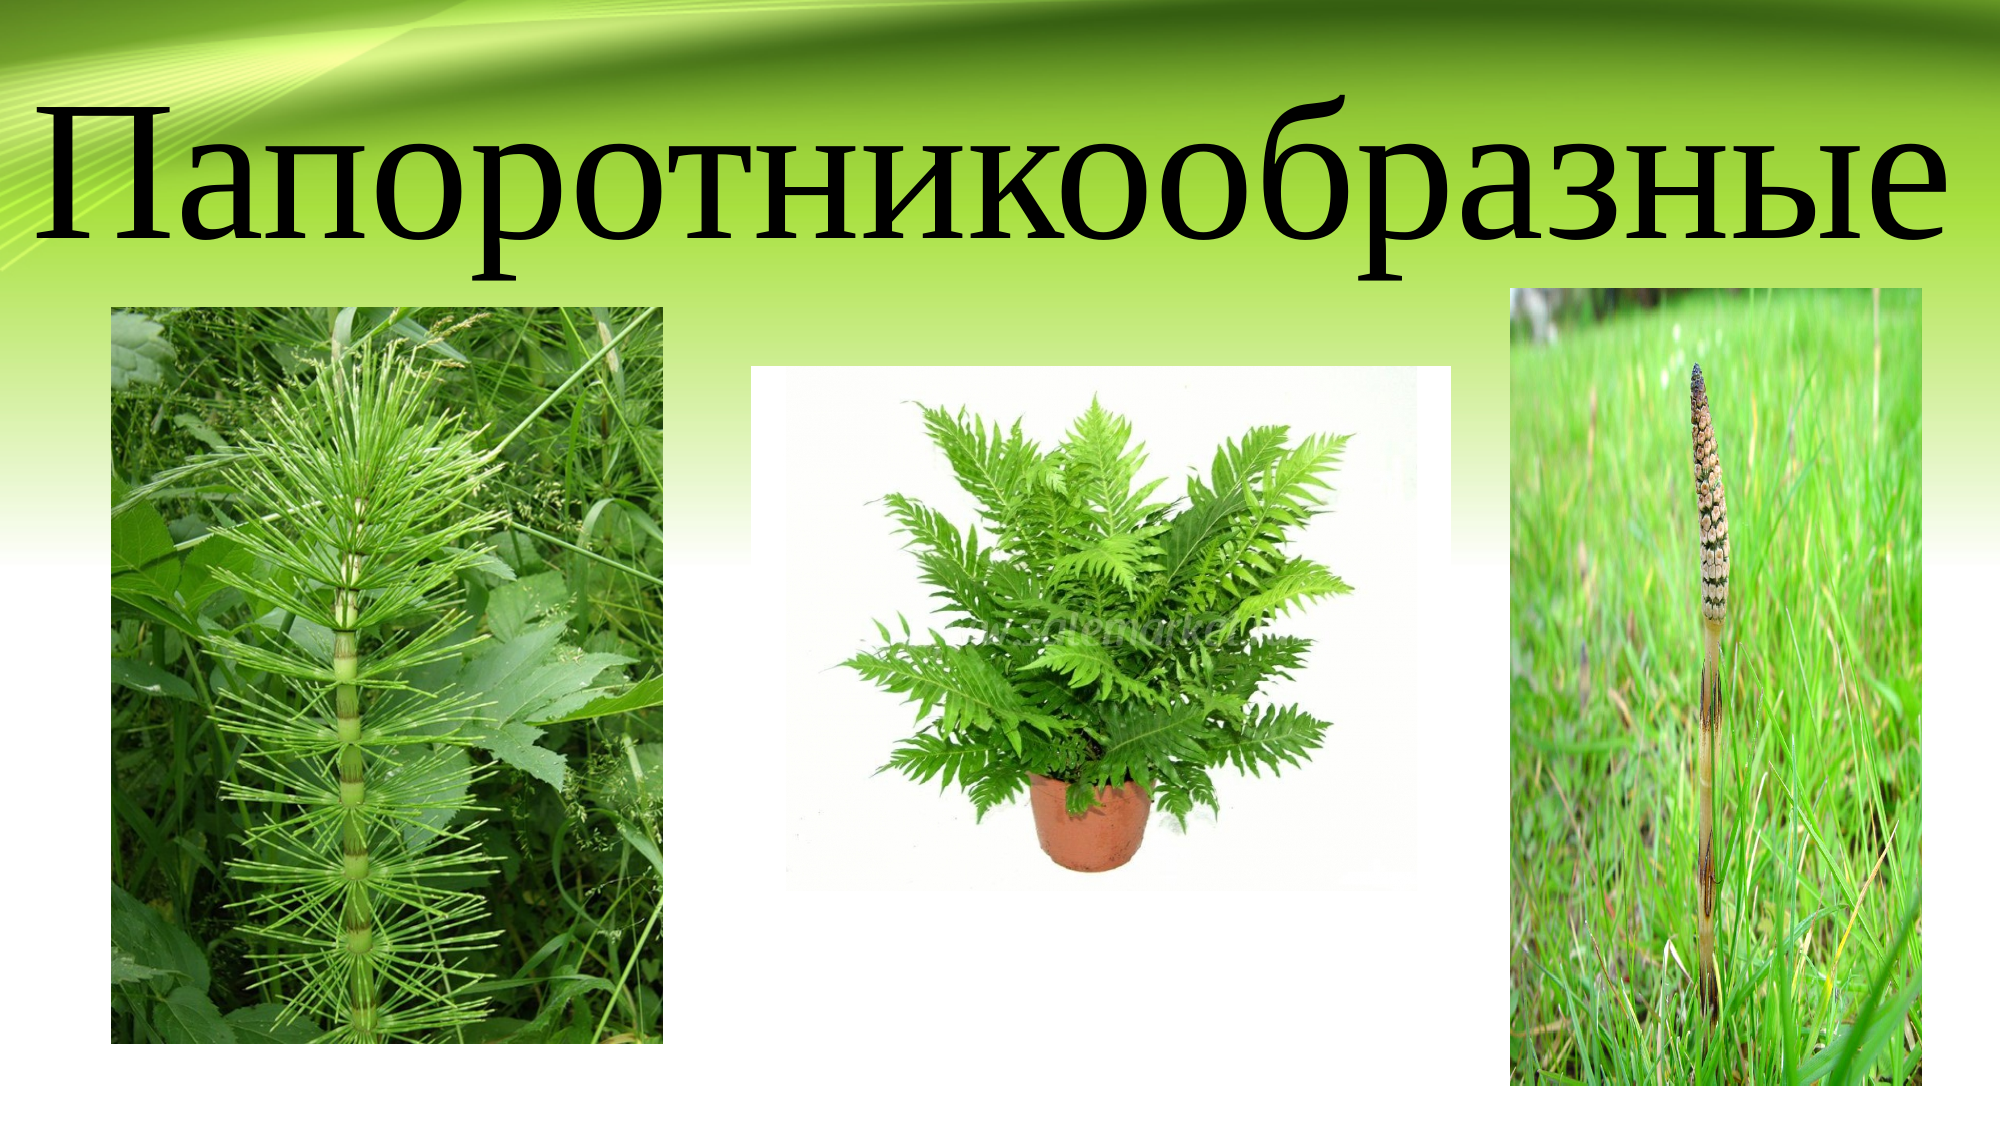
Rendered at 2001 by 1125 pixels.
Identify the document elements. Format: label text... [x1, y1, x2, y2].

text_box Папоротникообразные [16, 31, 1985, 286]
picture [0, 0, 2000, 1125]
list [751, 366, 1451, 891]
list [110, 307, 663, 1045]
